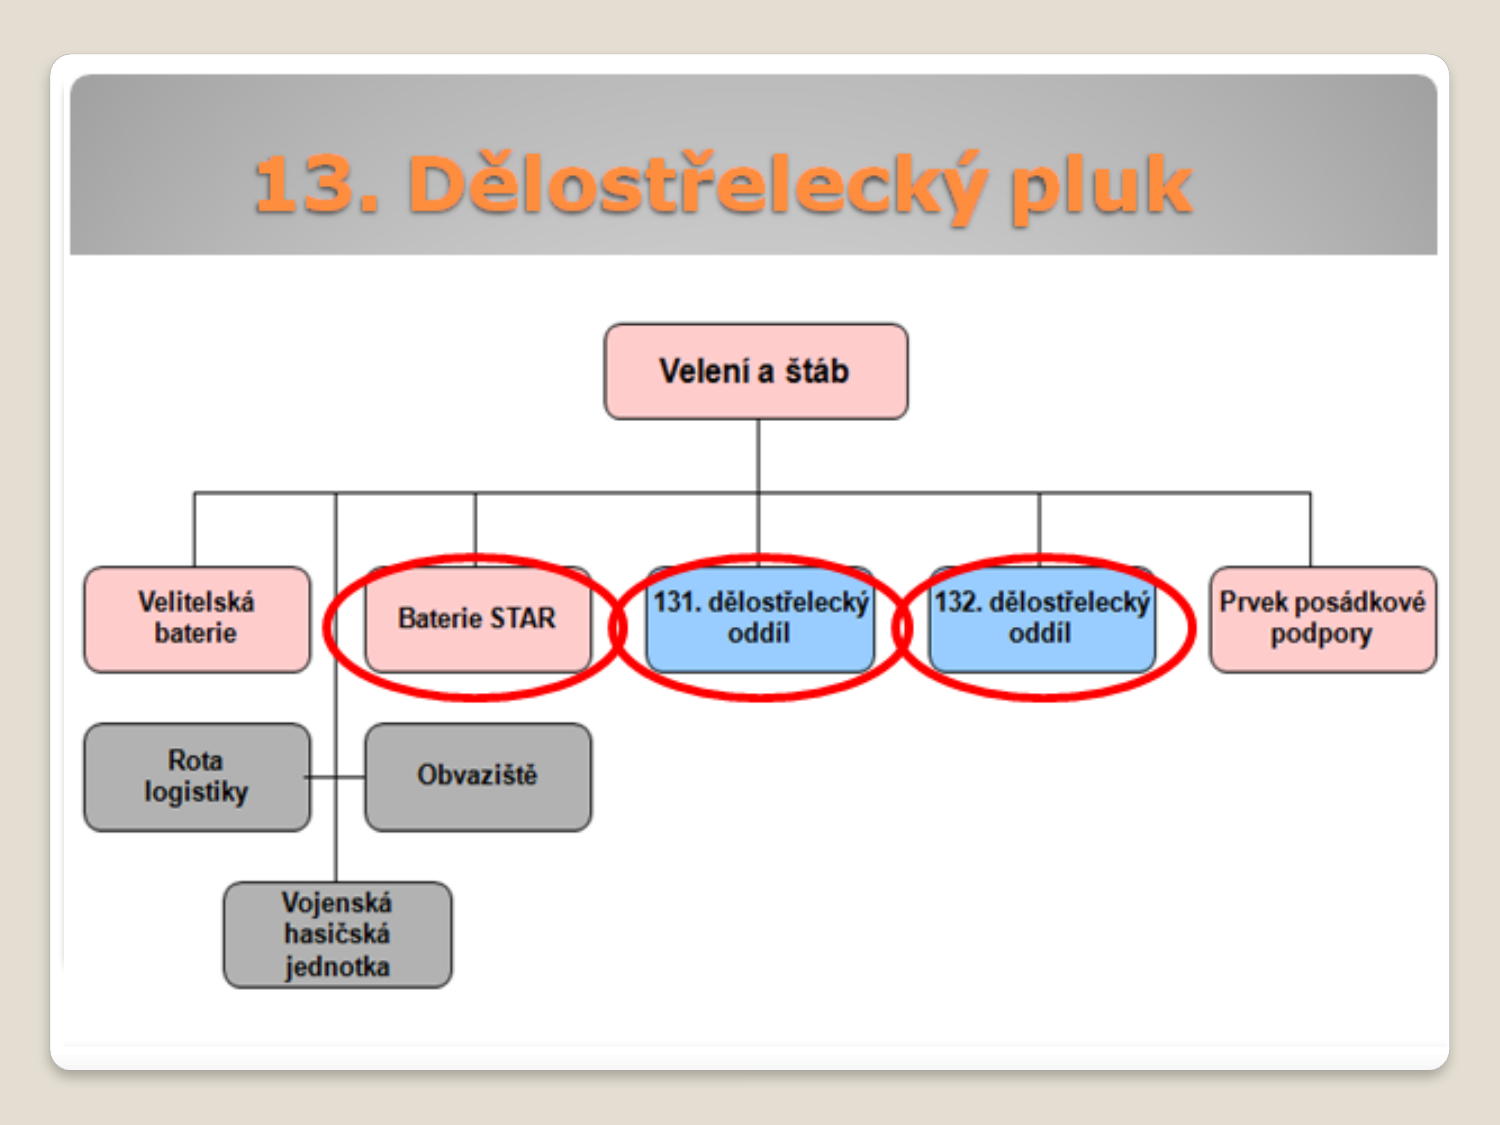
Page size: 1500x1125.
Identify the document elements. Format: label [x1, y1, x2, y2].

list [64, 66, 1448, 1047]
